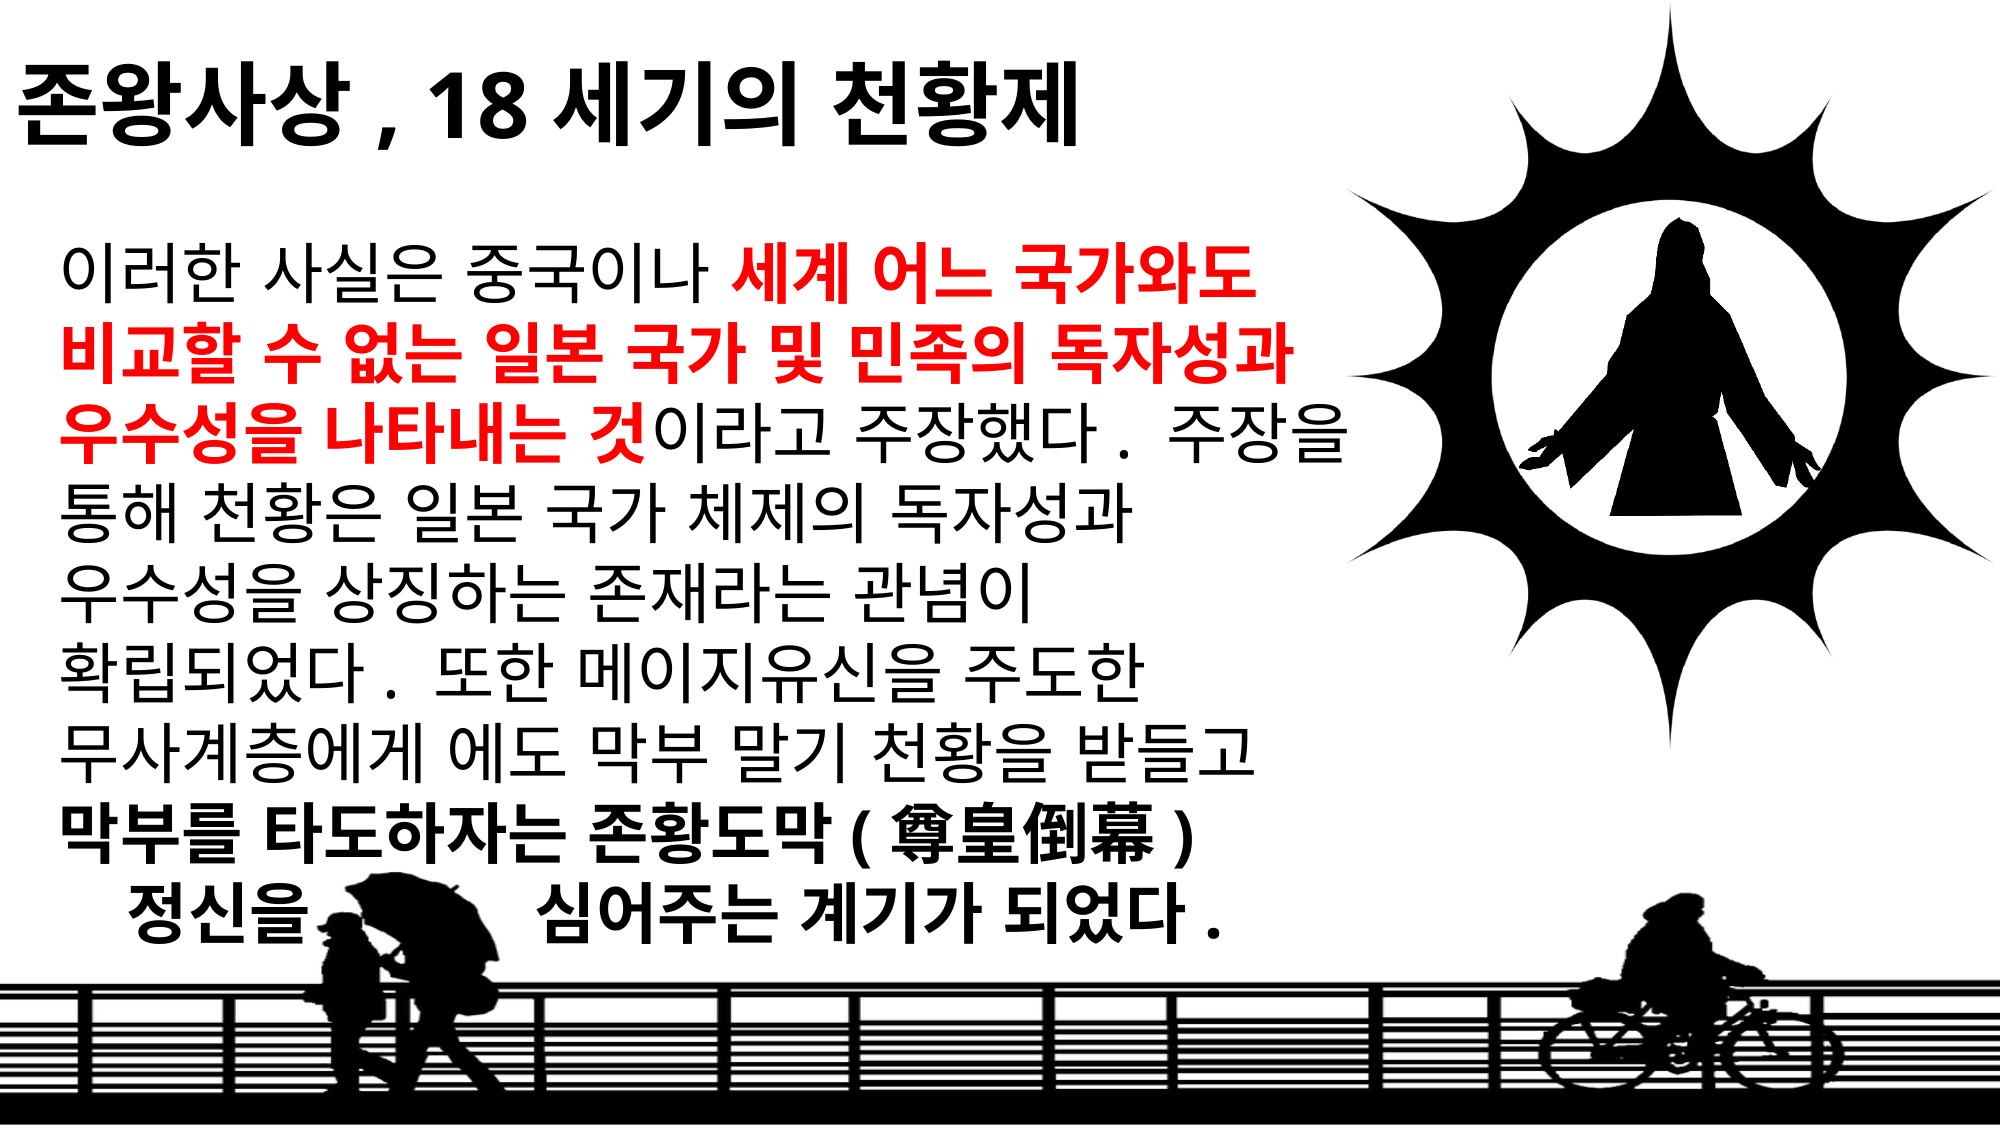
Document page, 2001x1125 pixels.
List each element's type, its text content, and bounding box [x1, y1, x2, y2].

title 존왕사상, 18세기의 천황제 [0, 0, 1344, 218]
text_box 이러한 사실은 중국이나 세계 어느 국가와도 비교할 수 없는 일본 국가 및 민족의 독자성과 우수성을 나타내는 것이라고 주장했다. 주장을 통해 천황은 일본 국가 체제의 독자성과 우수성을 상징하는 존재라는 관념이 확립되었다. 또한 메이지유신을 주도한 무사계층에게 에도 막부 말기 천황을 받들고 막부를 타도하자는 존황도막(尊皇倒幕) 정신을 심어주는 계기가 되었다. [44, 224, 1344, 470]
picture [1344, 0, 1996, 753]
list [0, 470, 2000, 1125]
